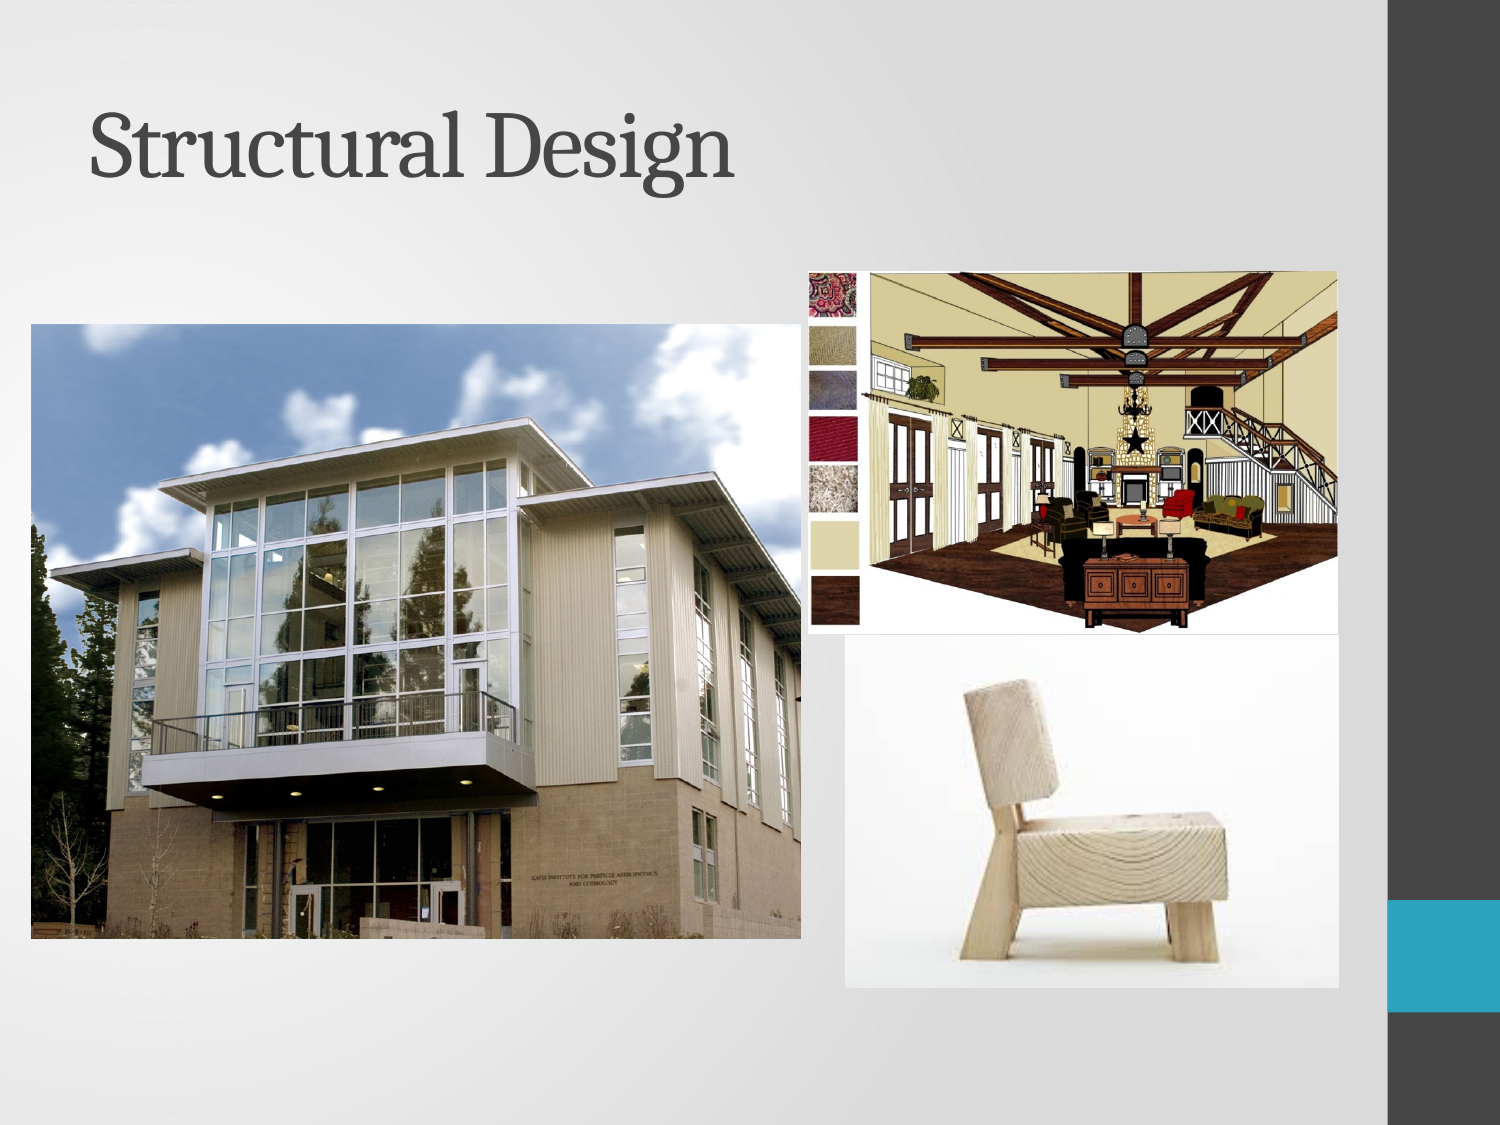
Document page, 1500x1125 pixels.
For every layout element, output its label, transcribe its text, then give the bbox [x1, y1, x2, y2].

title Structural Design [75, 45, 1325, 233]
picture [31, 324, 801, 940]
picture [807, 270, 1340, 988]
